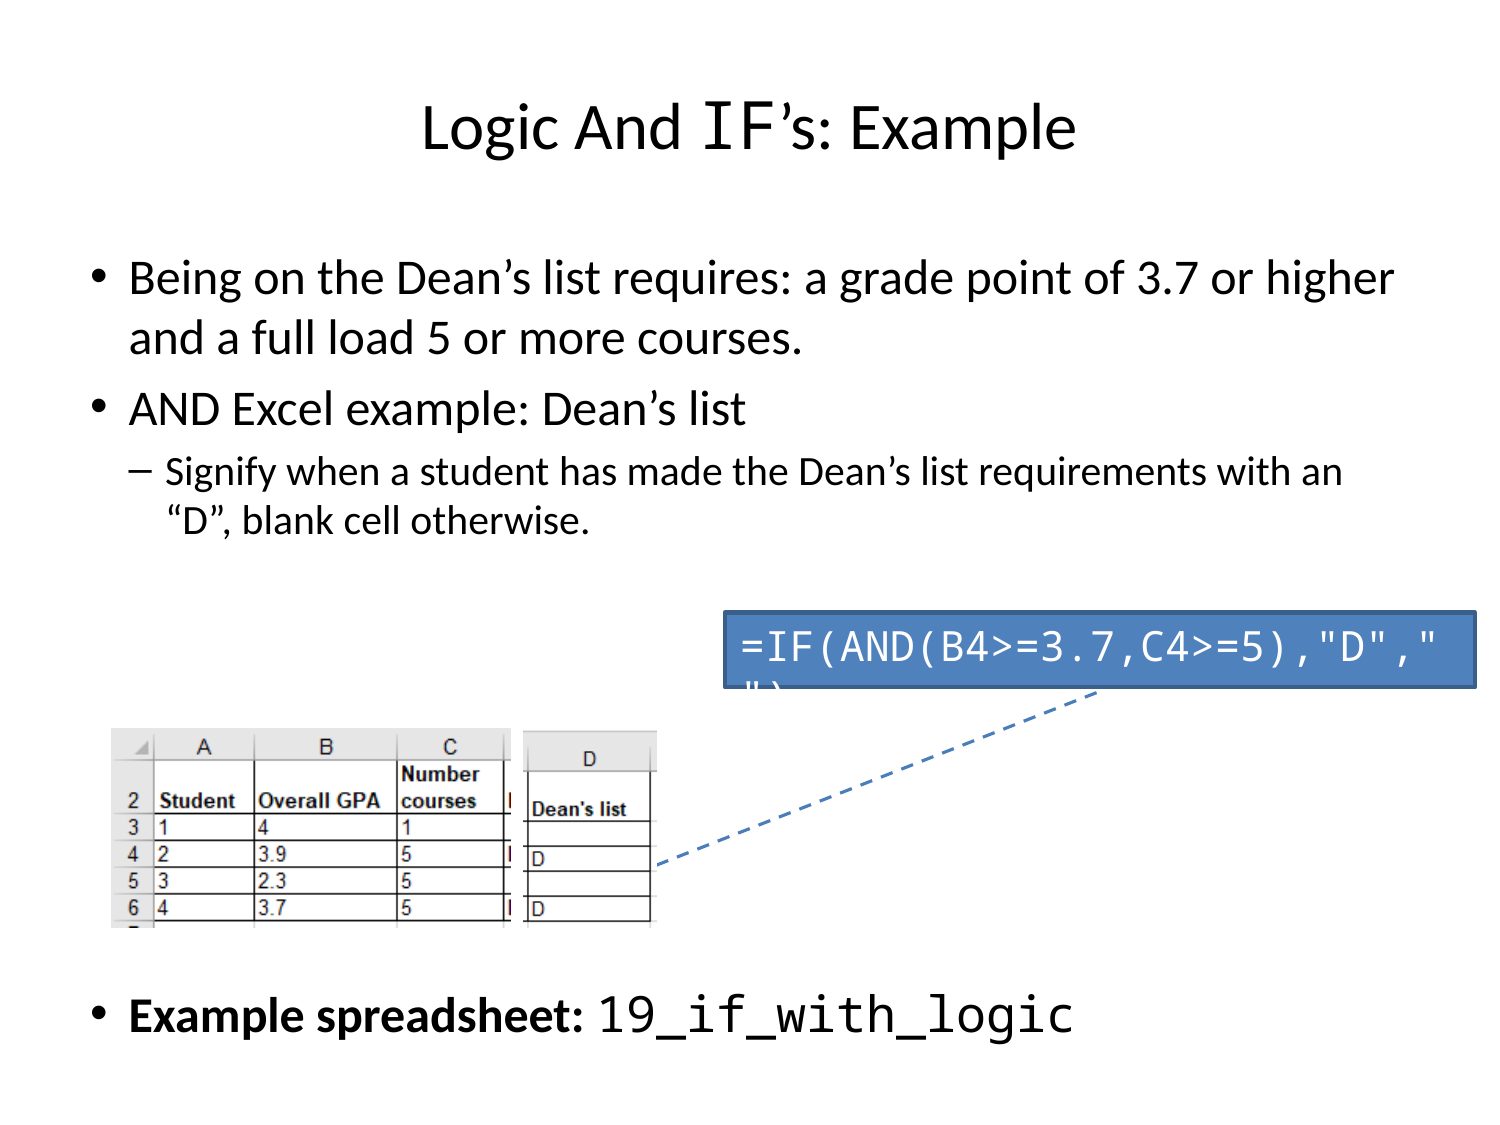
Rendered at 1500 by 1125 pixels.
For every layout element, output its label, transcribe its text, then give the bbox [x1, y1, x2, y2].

title Logic And IF’s: Example [75, 45, 1425, 200]
list Being on the Dean’s list requires: a grade point of 3.7 or higher and a full load 5 or more courses. AND Excel example: Dean’s list Signify when a student has made the Dean’s list requirements with an “D”, blank cell otherwise. Example spreadsheet: 19_if_with_logic [75, 237, 1425, 1063]
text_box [574, 690, 1101, 898]
picture [523, 728, 657, 928]
picture [111, 728, 511, 928]
text_box =IF(AND(B4>=3.7,C4>=5),"D","") [723, 610, 1477, 689]
